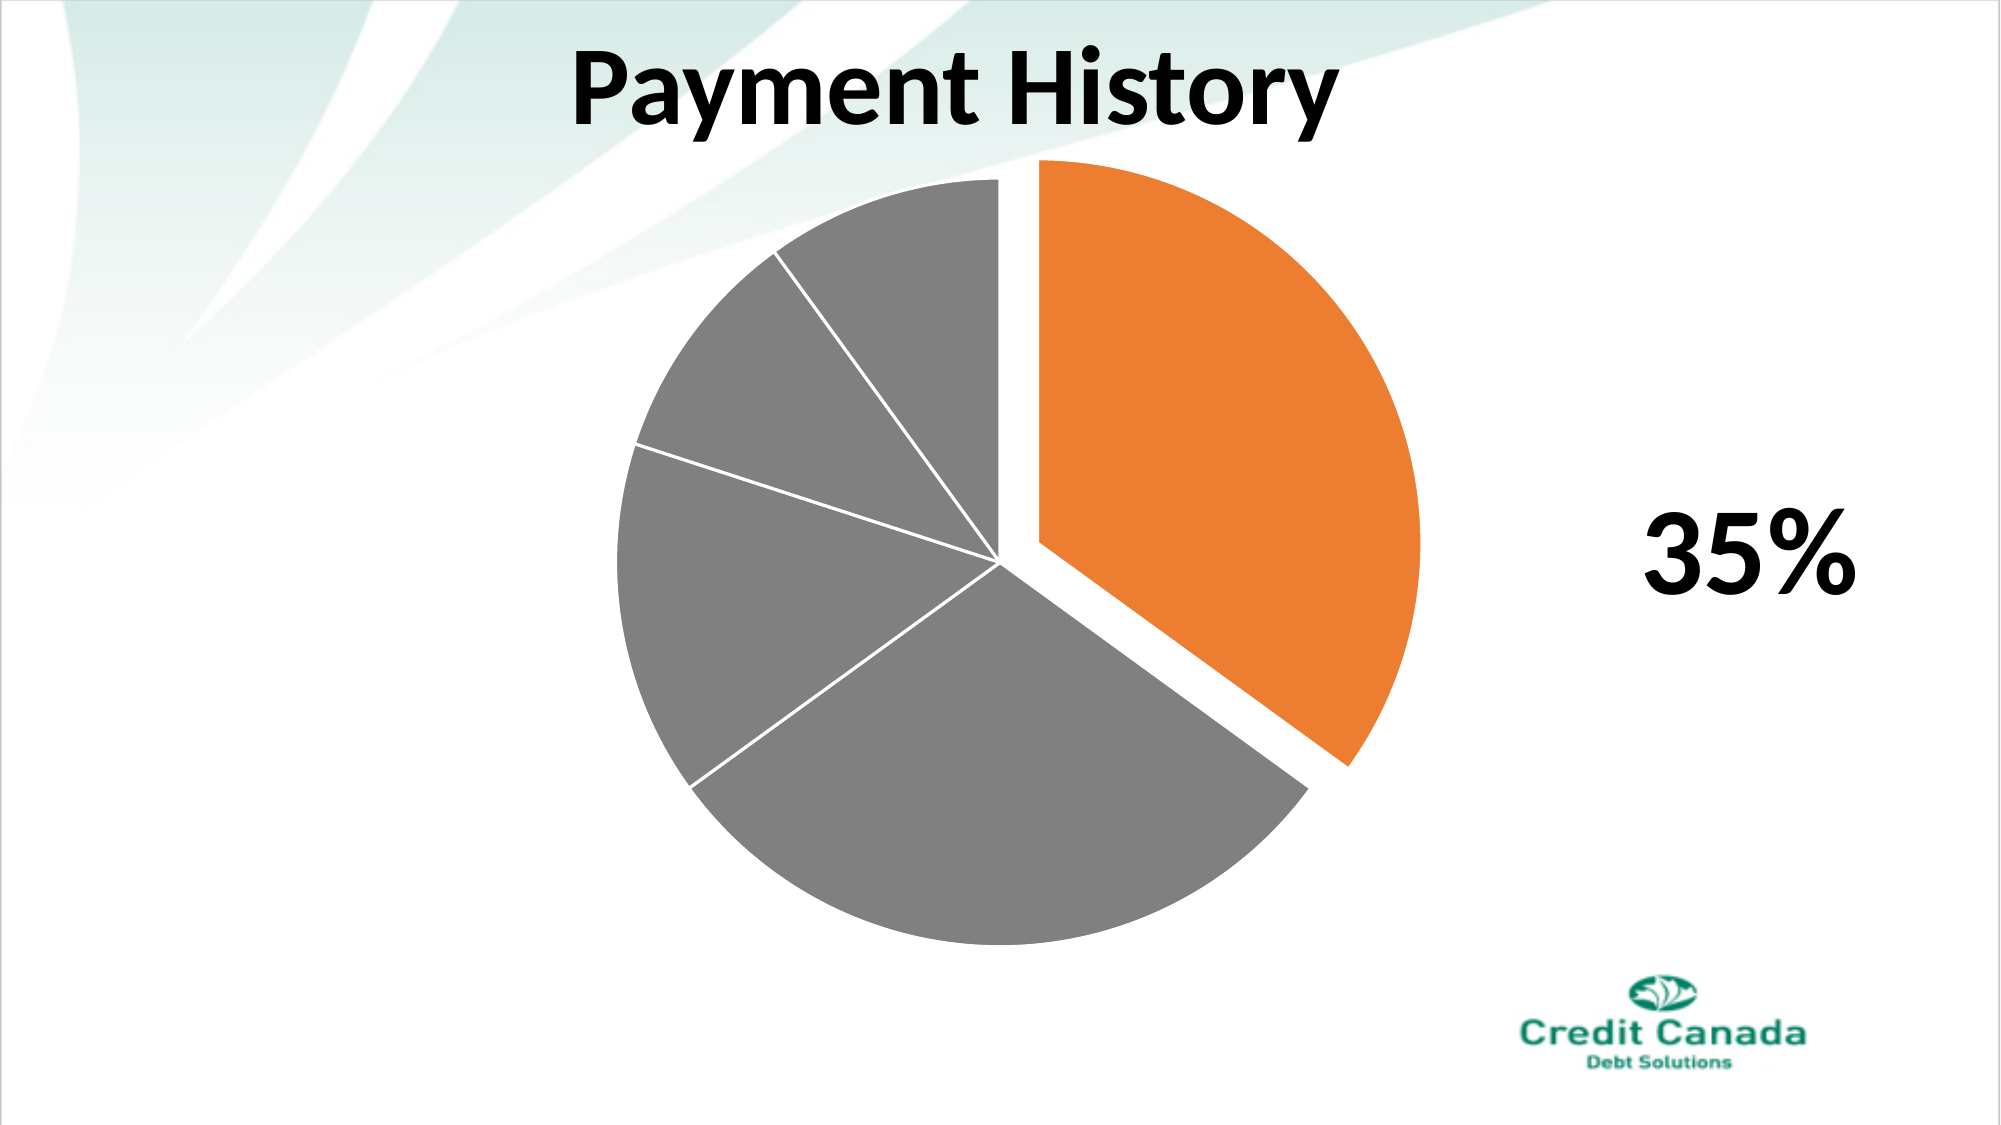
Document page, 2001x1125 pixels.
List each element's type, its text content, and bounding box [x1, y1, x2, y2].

chart [333, 117, 1667, 1007]
picture [0, 0, 2001, 1125]
text_box Payment History [197, 4, 1715, 155]
text_box 35% [1667, 461, 1884, 627]
